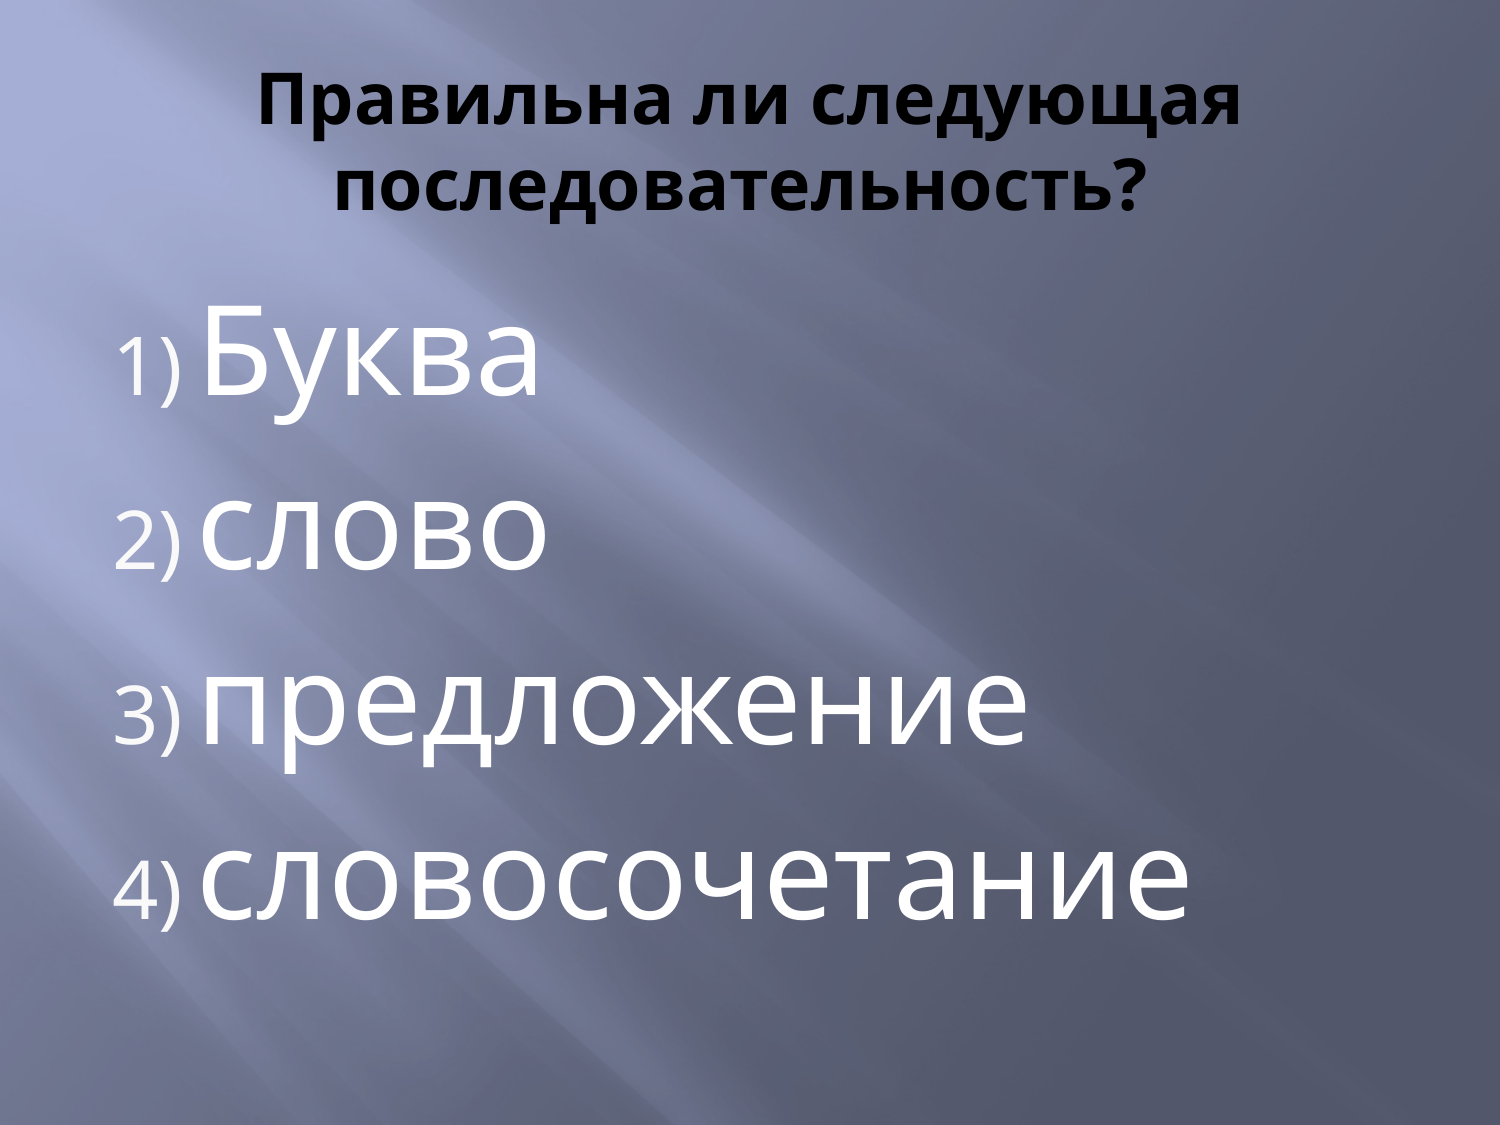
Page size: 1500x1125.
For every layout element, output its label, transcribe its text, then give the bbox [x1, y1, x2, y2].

list Буква слово предложение словосочетание [75, 262, 1425, 1035]
title Правильна ли следующая последовательность? [75, 45, 1425, 233]
